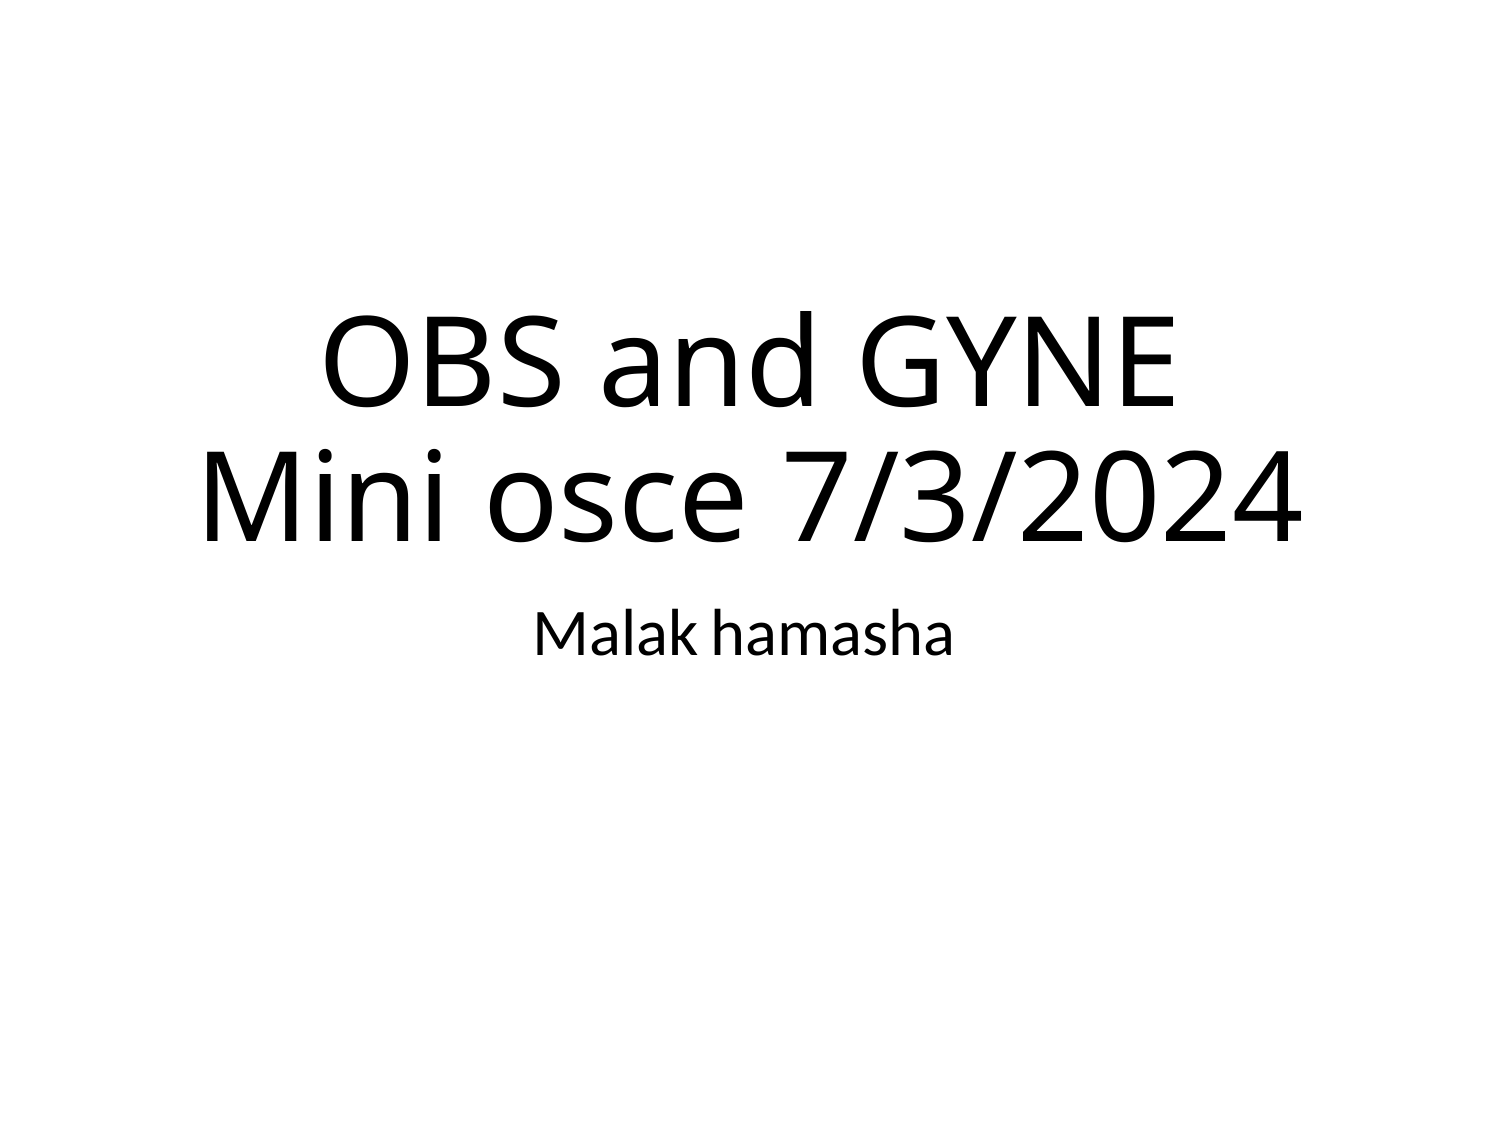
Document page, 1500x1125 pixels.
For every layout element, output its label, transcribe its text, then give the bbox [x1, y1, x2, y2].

subtitle Malak hamasha [187, 590, 1313, 863]
title OBS and GYNE Mini osce 7/3/2024 [112, 184, 1388, 576]
